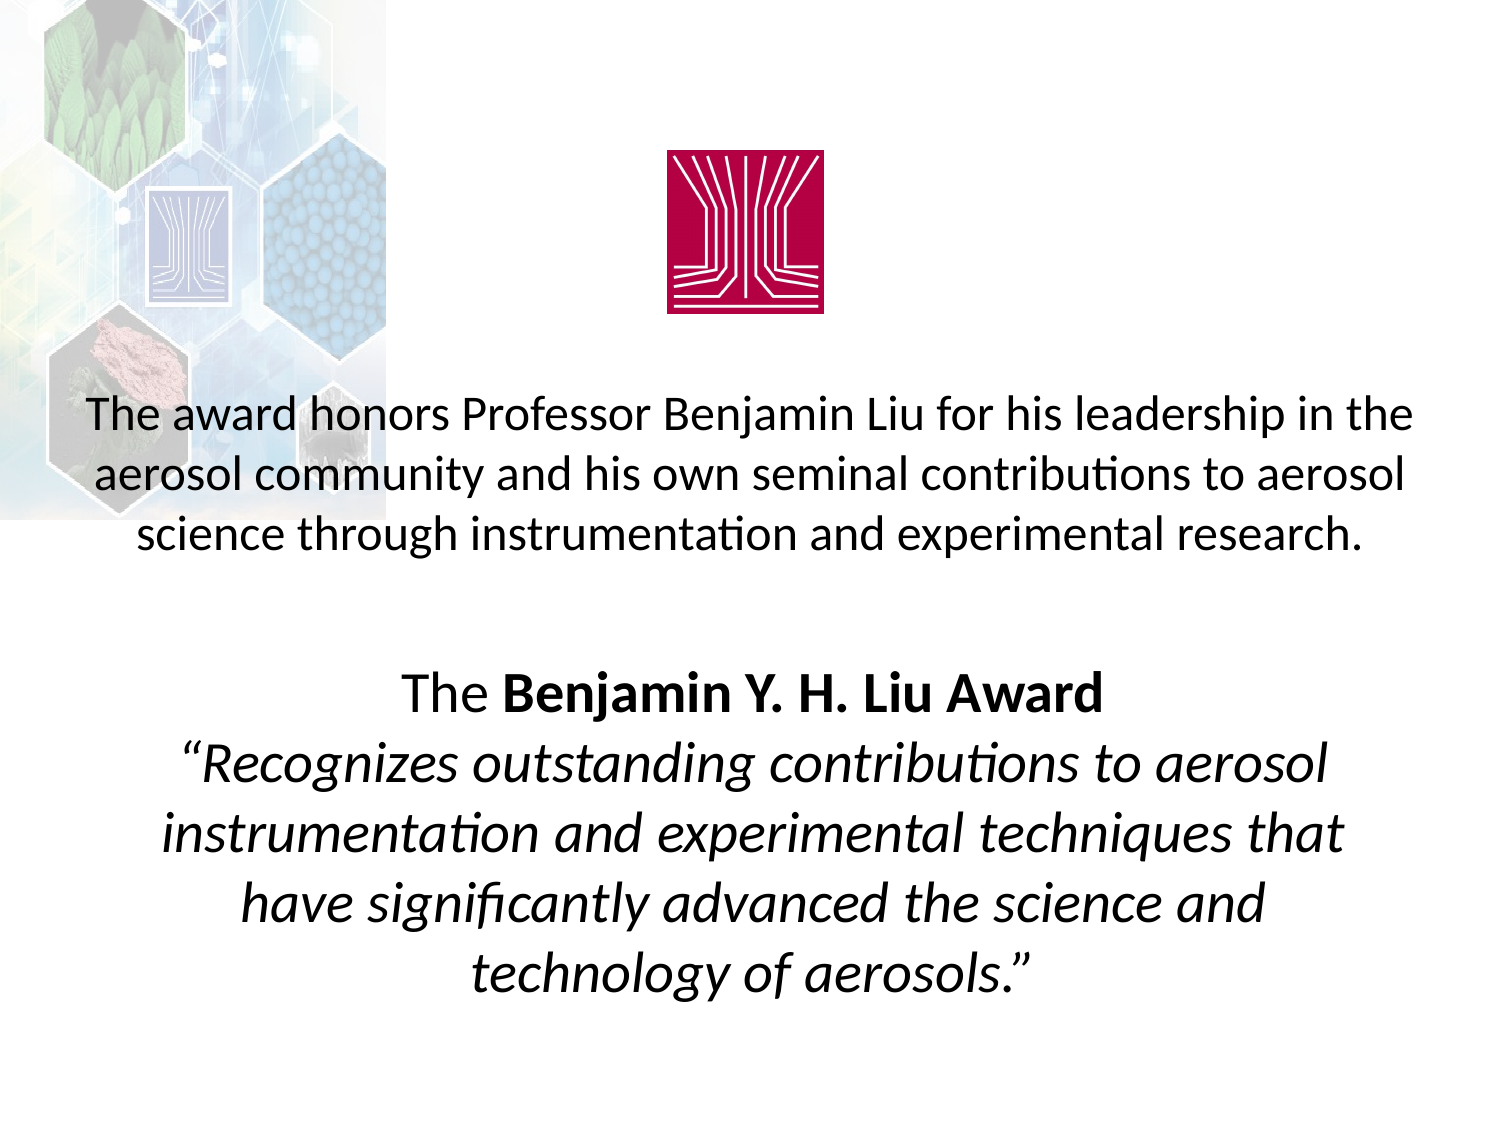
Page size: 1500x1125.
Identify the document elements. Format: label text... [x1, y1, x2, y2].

text_box The award honors Professor Benjamin Liu for his leadership in the aerosol community and his own seminal contributions to aerosol science through instrumentation and experimental research. [58, 372, 1442, 568]
picture [667, 150, 824, 314]
text_box The Benjamin Y. H. Liu Award “Recognizes outstanding contributions to aerosol instrumentation and experimental techniques that have significantly advanced the science and technology of aerosols.” [115, 646, 1392, 1011]
